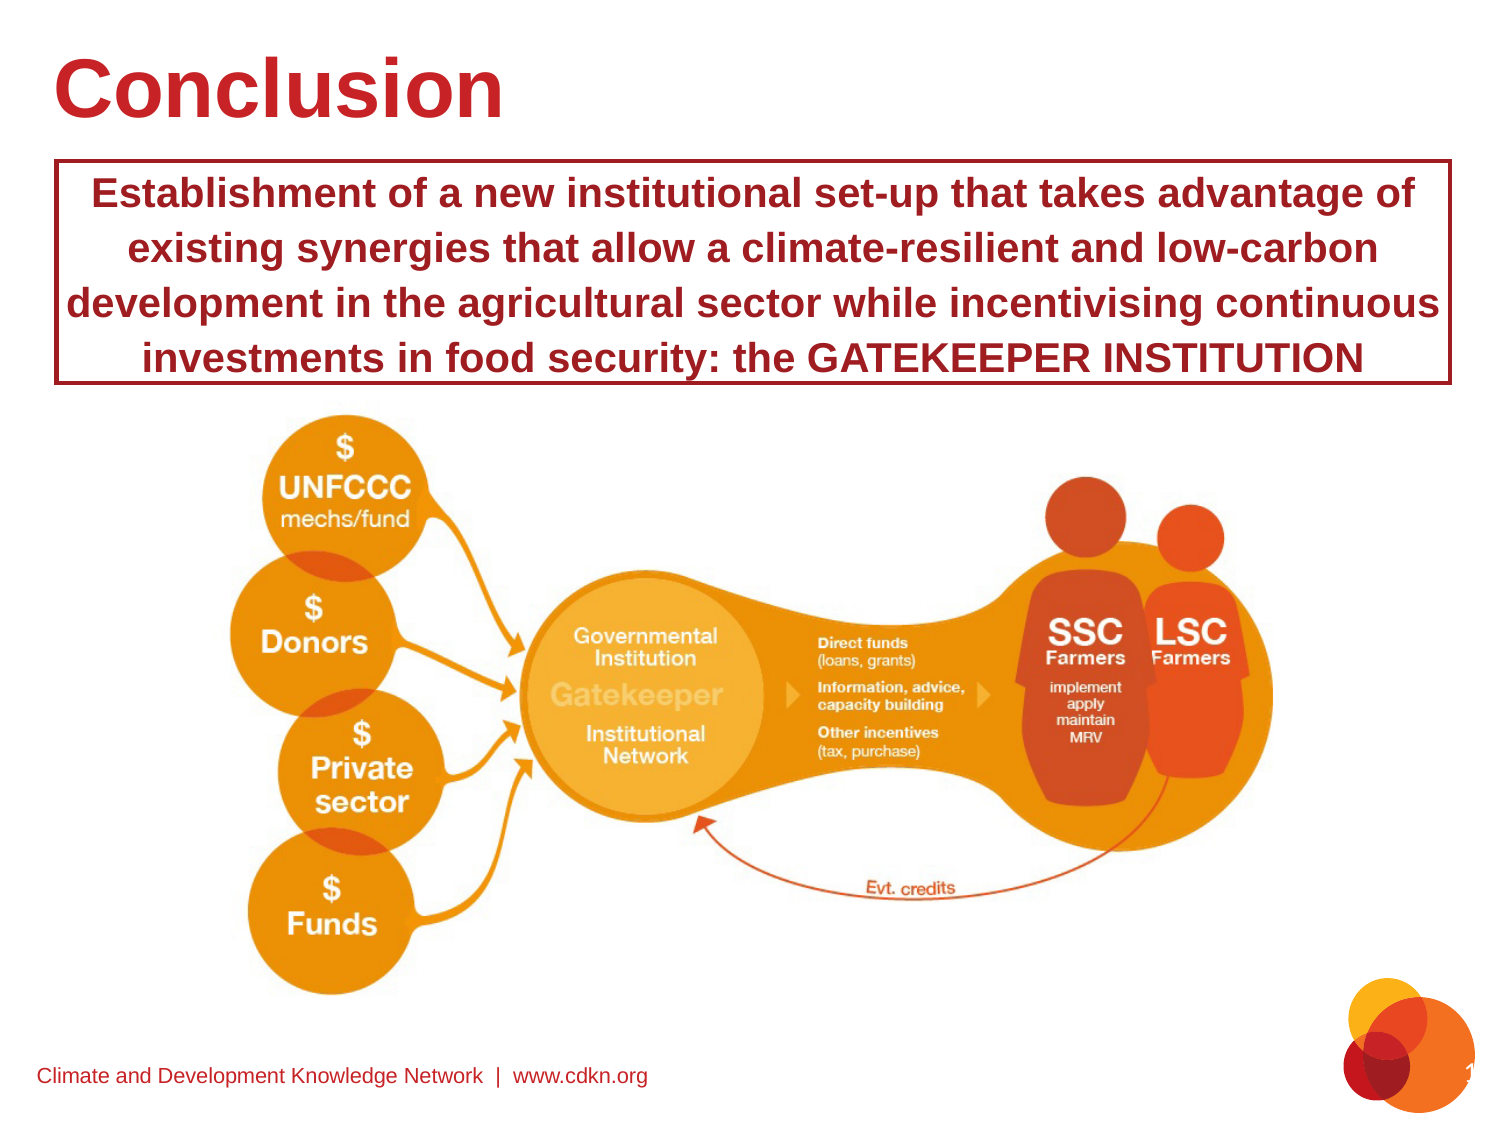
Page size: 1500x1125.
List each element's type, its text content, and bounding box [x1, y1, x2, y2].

list Establishment of a new institutional set-up that takes advantage of existing synergies that allow a climate-resilient and low-carbon development in the agricultural sector while incentivising continuous investments in food security: the GATEKEEPER INSTITUTION [54, 159, 1452, 385]
picture [212, 399, 1294, 1050]
title Conclusion [52, 53, 1448, 135]
